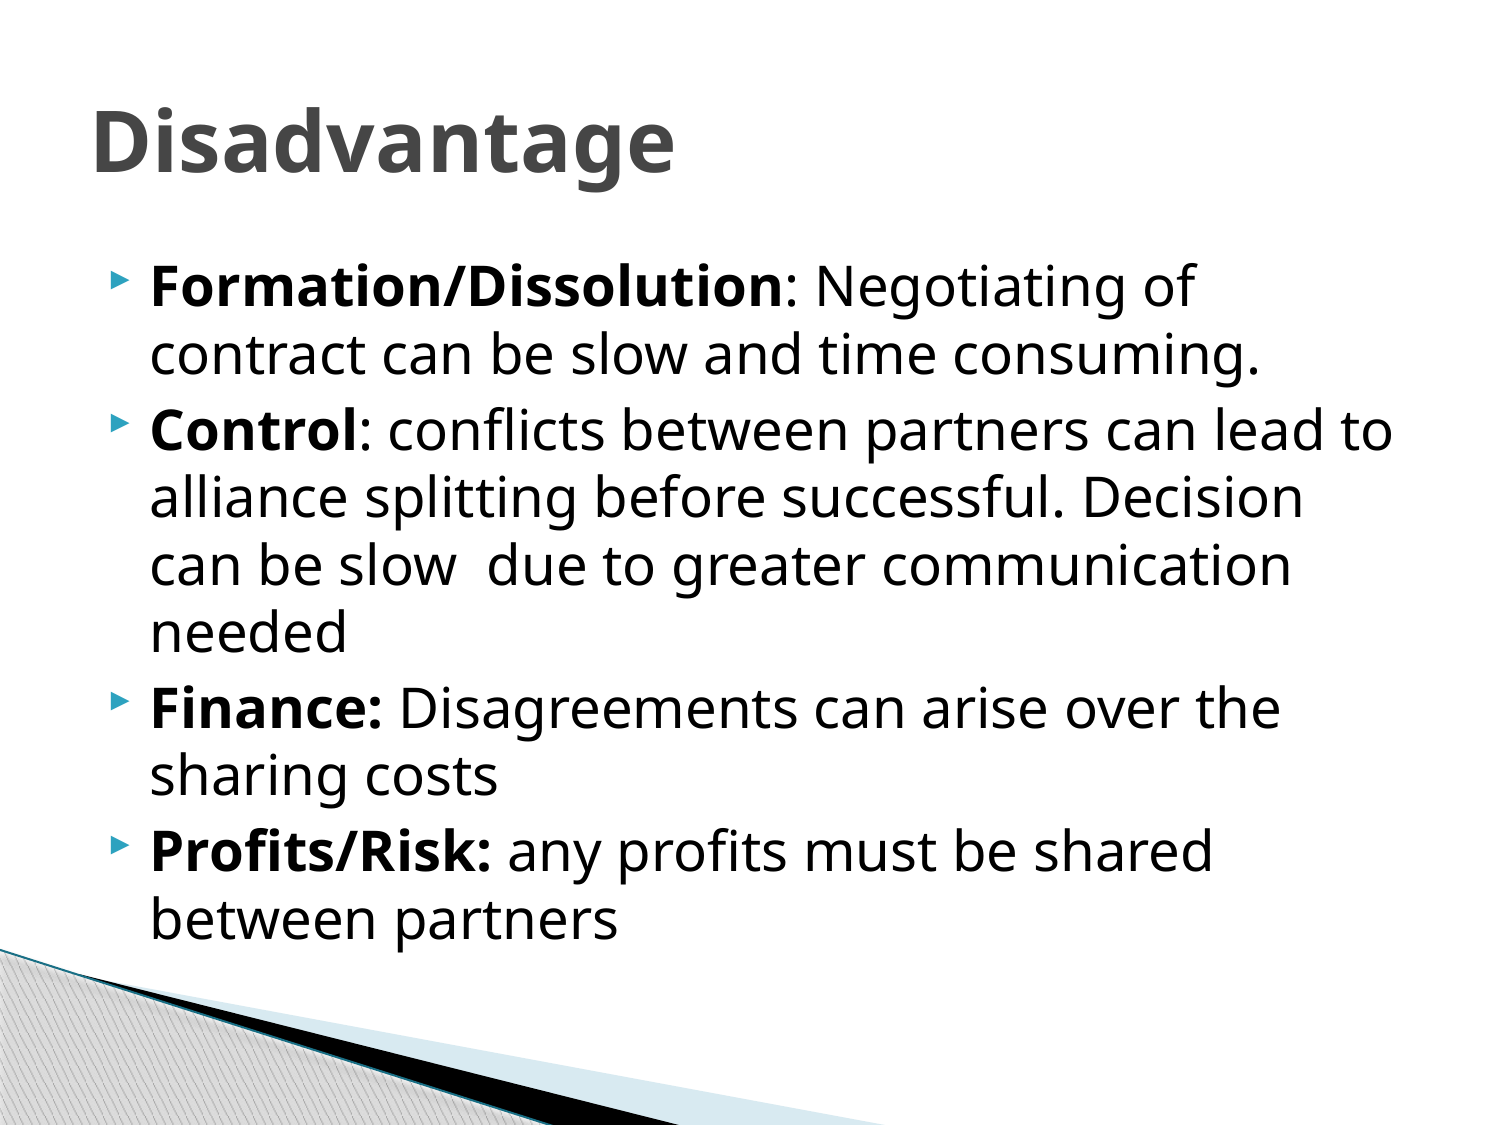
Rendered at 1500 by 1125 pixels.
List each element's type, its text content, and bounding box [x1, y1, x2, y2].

title Disadvantage [75, 45, 1425, 233]
list Formation/Dissolution: Negotiating of contract can be slow and time consuming. Control: conflicts between partners can lead to alliance splitting before successful. Decision can be slow due to greater communication needed Finance: Disagreements can arise over the sharing costs Profits/Risk: any profits must be shared between partners [75, 243, 1425, 986]
